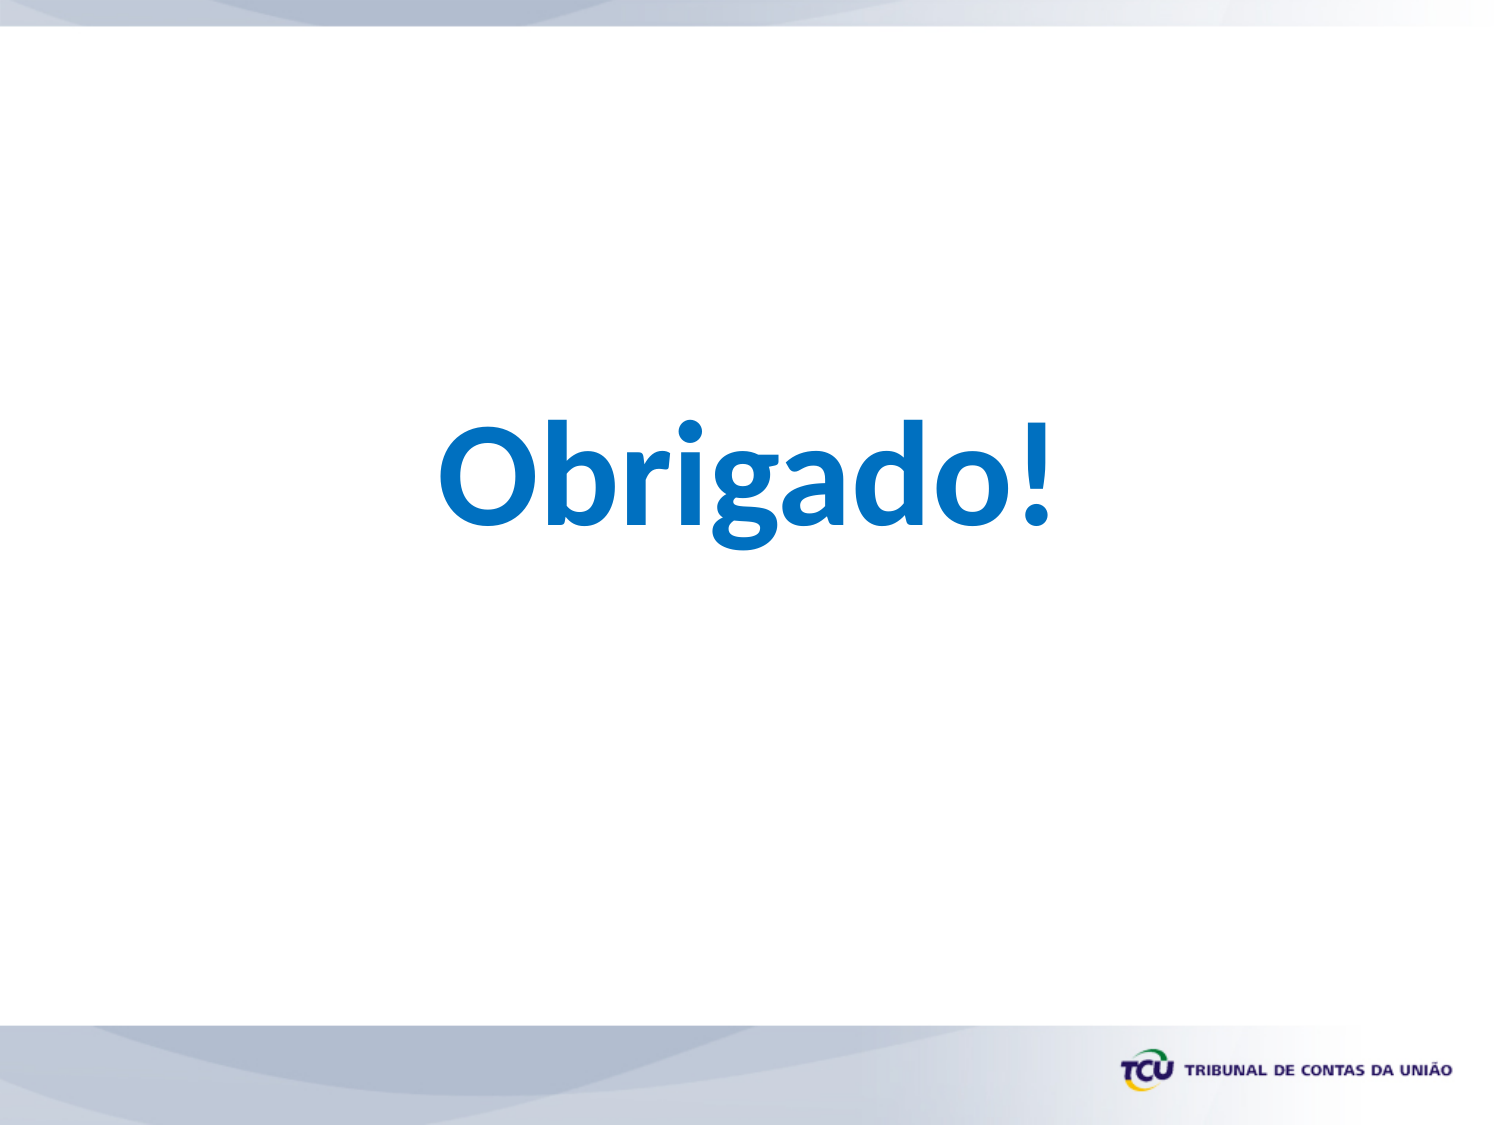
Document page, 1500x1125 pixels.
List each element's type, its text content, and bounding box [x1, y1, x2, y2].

picture [0, 0, 1500, 367]
picture [0, 563, 1500, 1125]
text_box Obrigado! [0, 367, 1500, 563]
